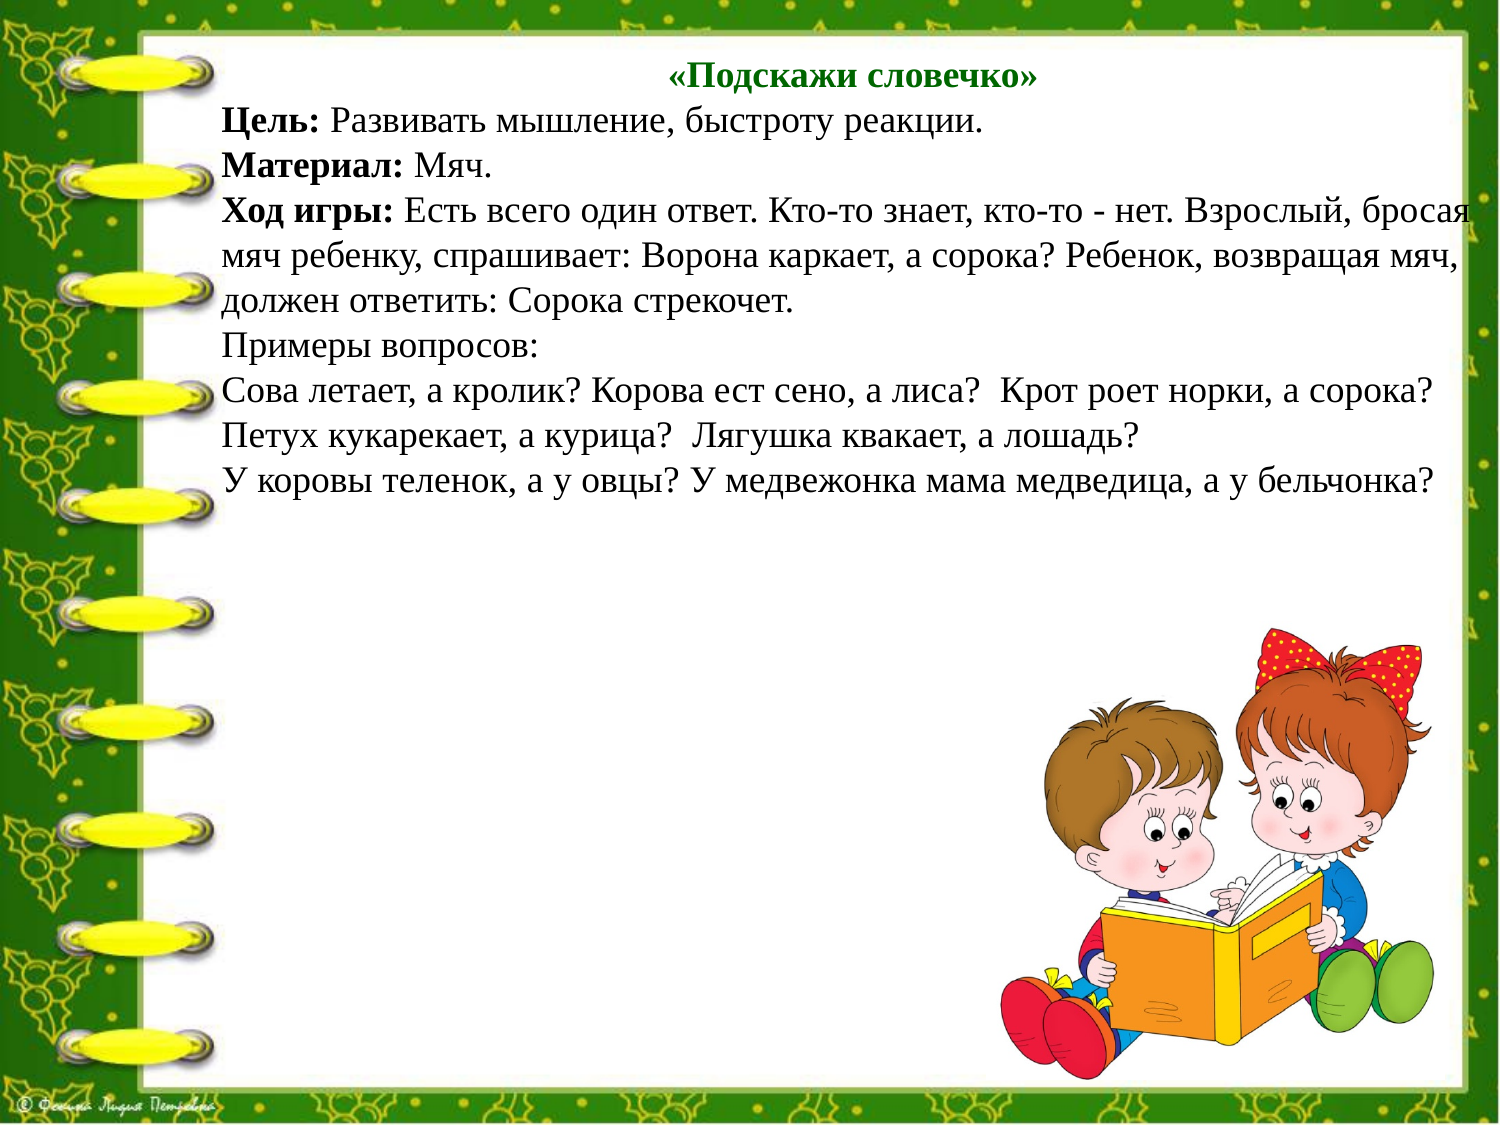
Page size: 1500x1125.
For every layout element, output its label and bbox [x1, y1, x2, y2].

text_box [0, 0, 1500, 1125]
